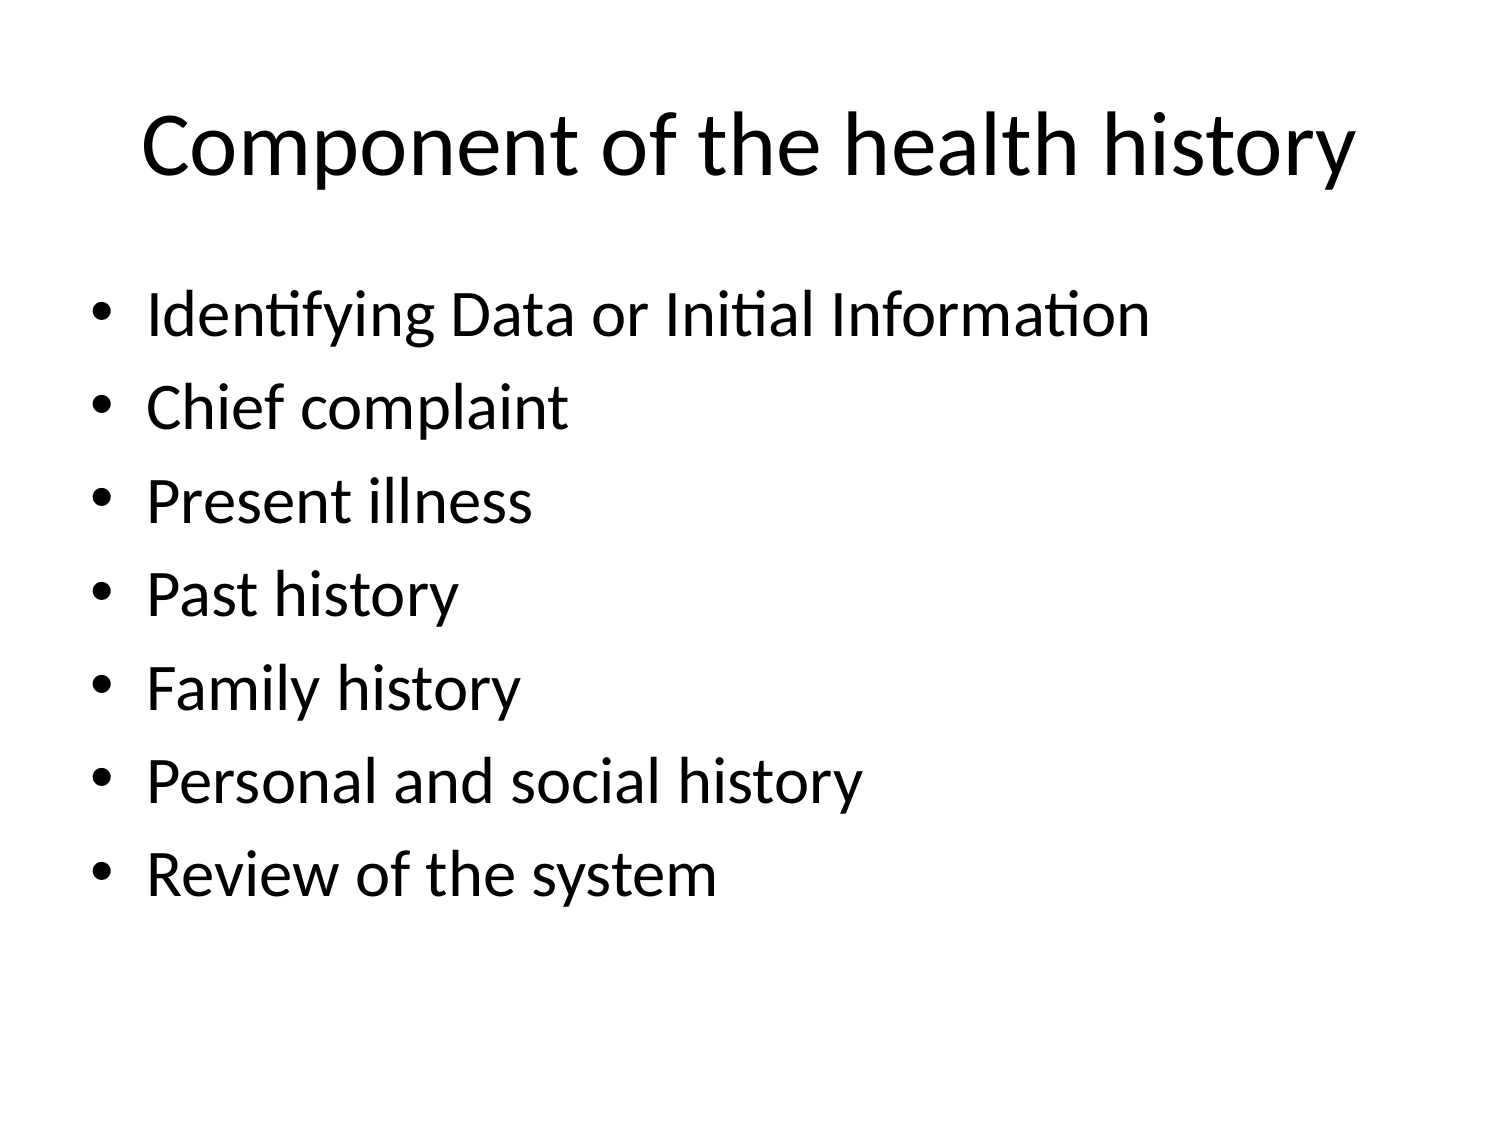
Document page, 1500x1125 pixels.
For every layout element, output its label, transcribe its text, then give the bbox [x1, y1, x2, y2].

title Component of the health history [75, 45, 1425, 233]
list Identifying Data or Initial Information Chief complaint Present illness Past history Family history Personal and social history Review of the system [75, 262, 1425, 1005]
